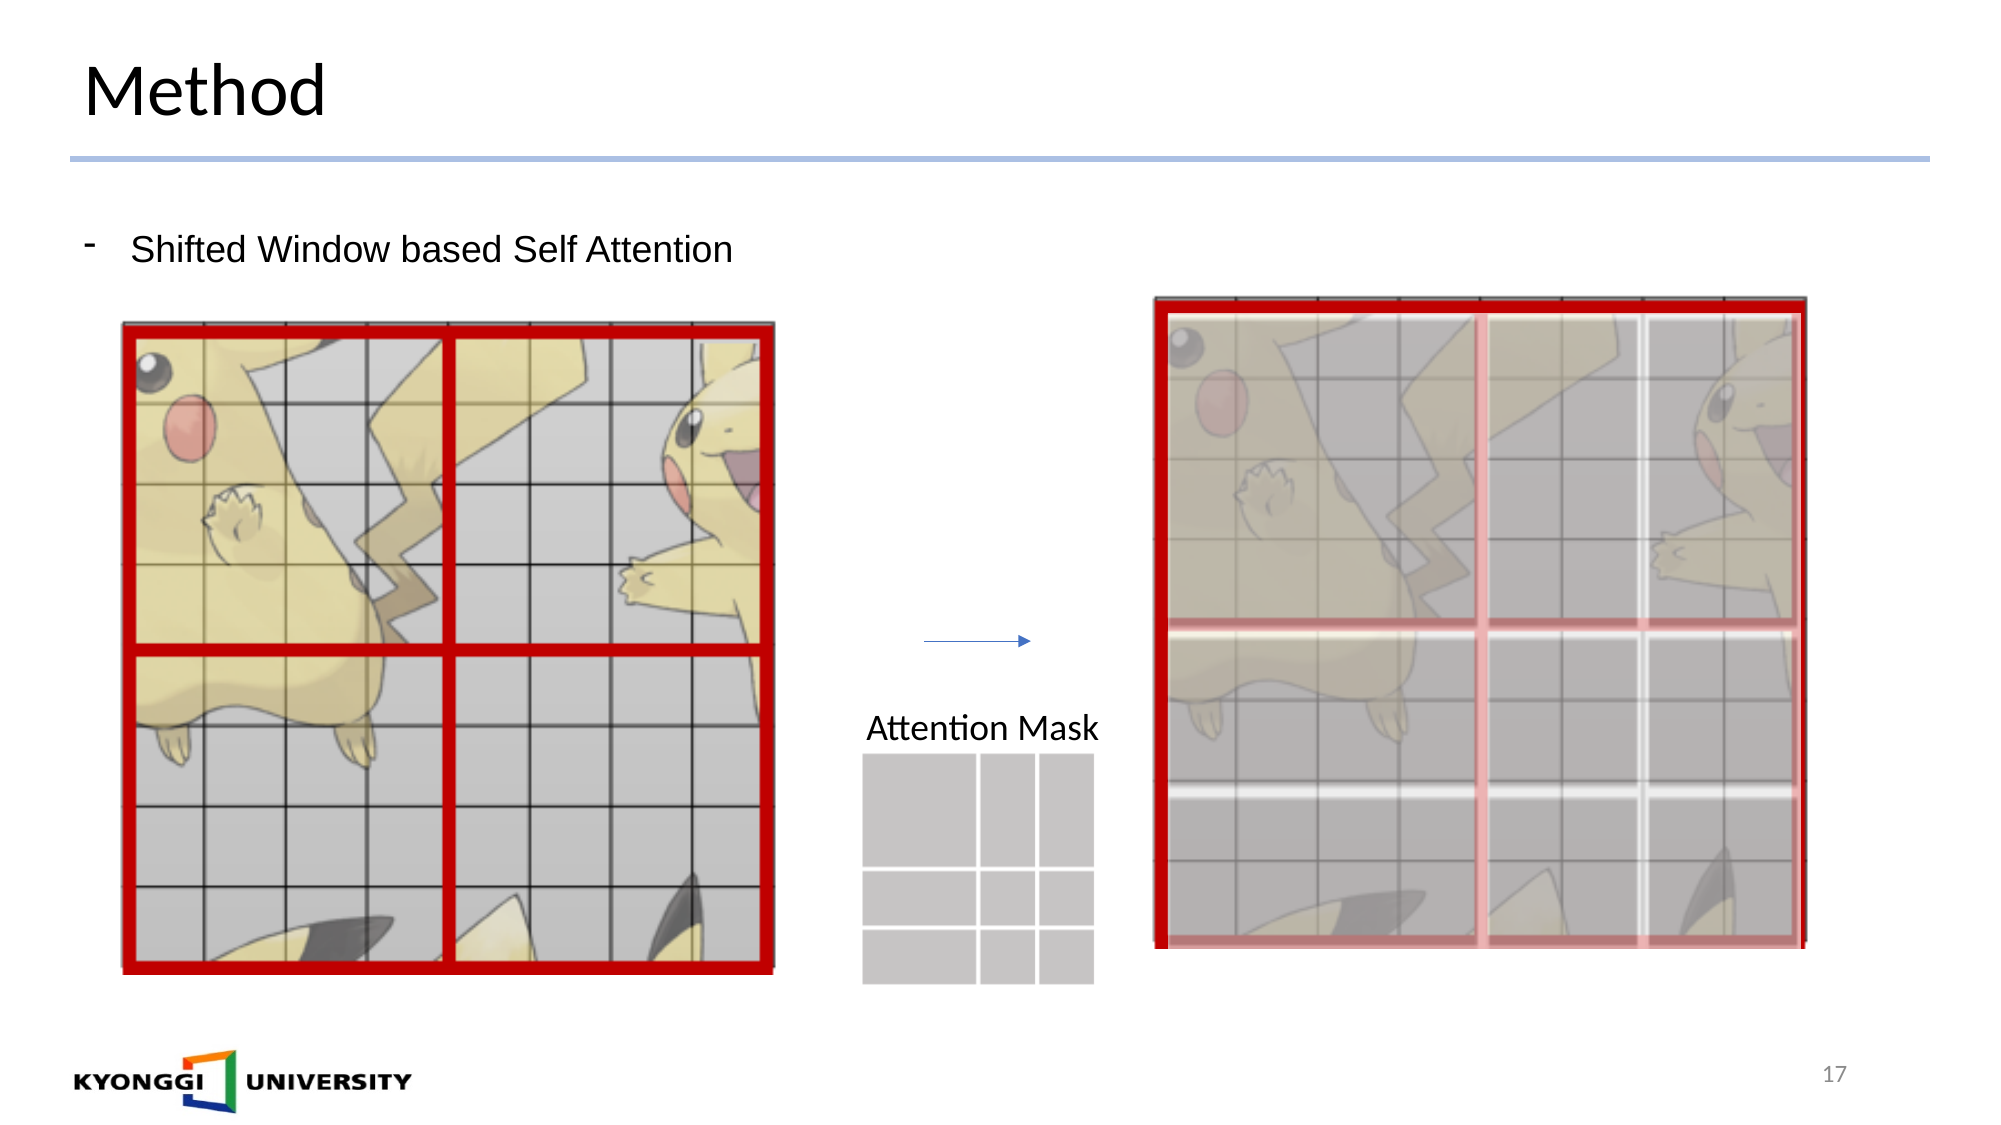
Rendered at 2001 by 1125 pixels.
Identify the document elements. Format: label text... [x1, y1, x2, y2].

picture [1151, 288, 1819, 949]
picture [862, 751, 1095, 985]
slide_number 17 [1412, 1042, 1863, 1103]
picture [119, 313, 787, 975]
text_box Shifted Window based Self Attention [68, 217, 1586, 628]
picture [69, 1044, 418, 1124]
text_box Attention Mask [787, 695, 1151, 756]
title Method [68, 32, 1698, 150]
